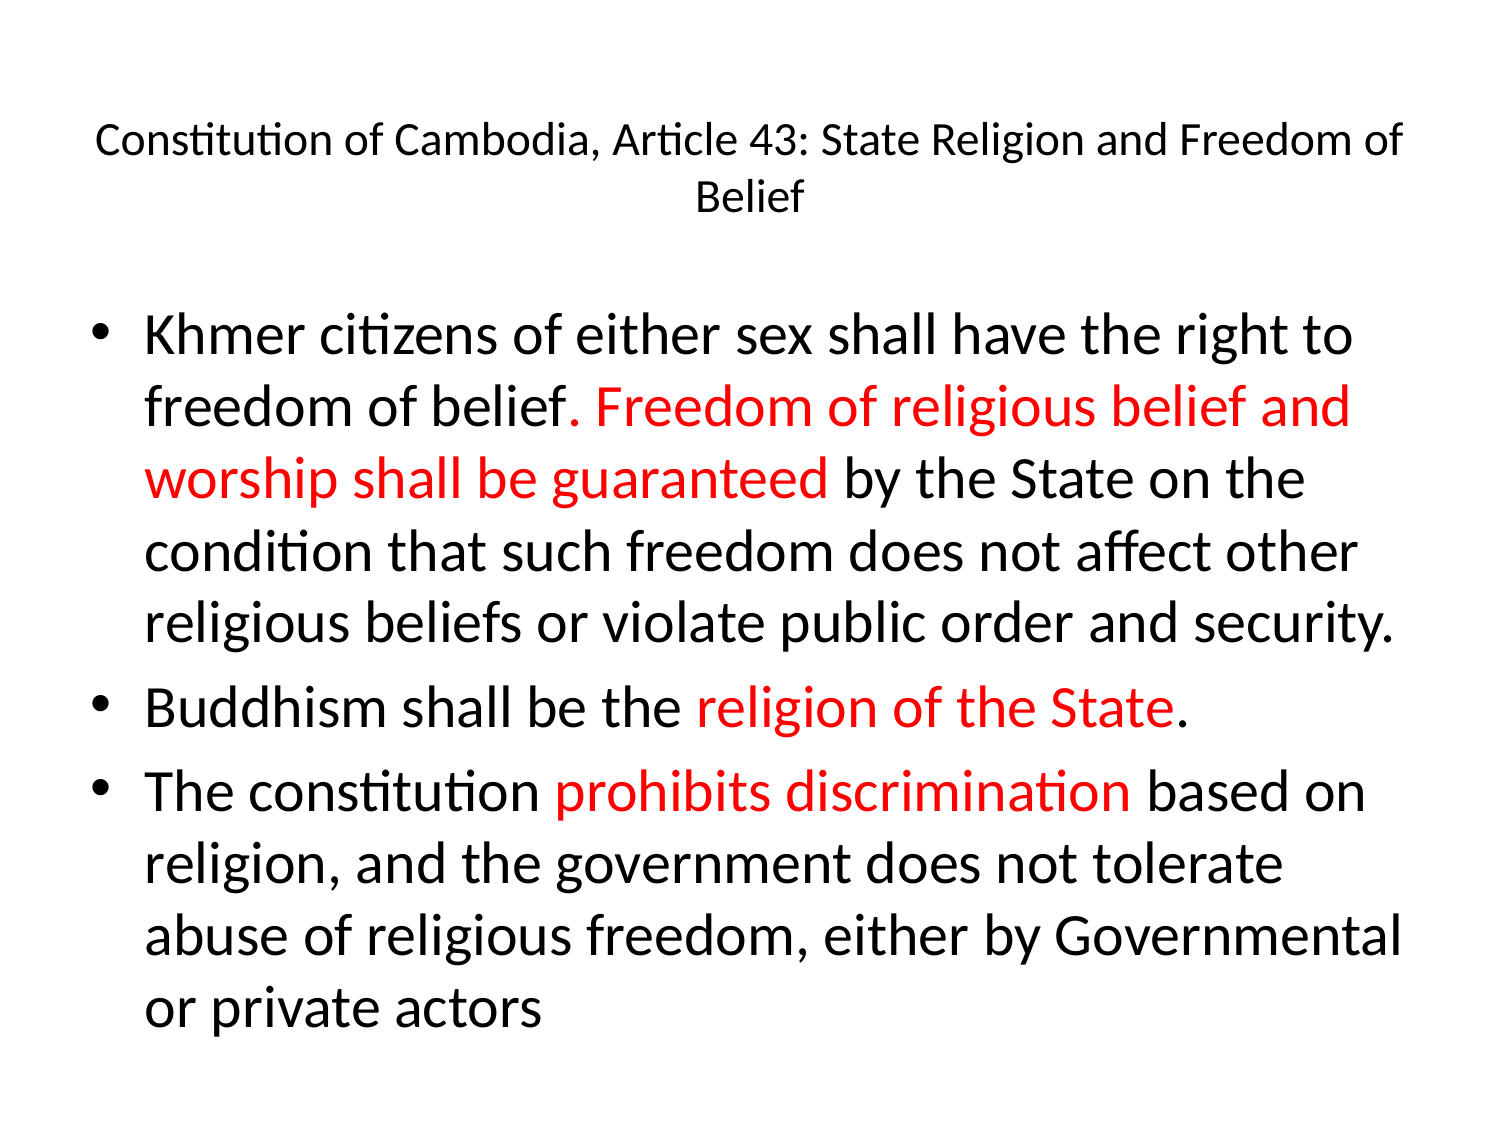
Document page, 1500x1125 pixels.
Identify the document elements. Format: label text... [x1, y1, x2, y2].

title Constitution of Cambodia, Article 43: State Religion and Freedom of Belief [75, 99, 1425, 287]
list Khmer citizens of either sex shall have the right to freedom of belief. Freedom of religious belief and worship shall be guaranteed by the State on the condition that such freedom does not affect other religious beliefs or violate public order and security. Buddhism shall be the religion of the State. The constitution prohibits discrimination based on religion, and the government does not tolerate abuse of religious freedom, either by Governmental or private actors [75, 287, 1425, 1125]
